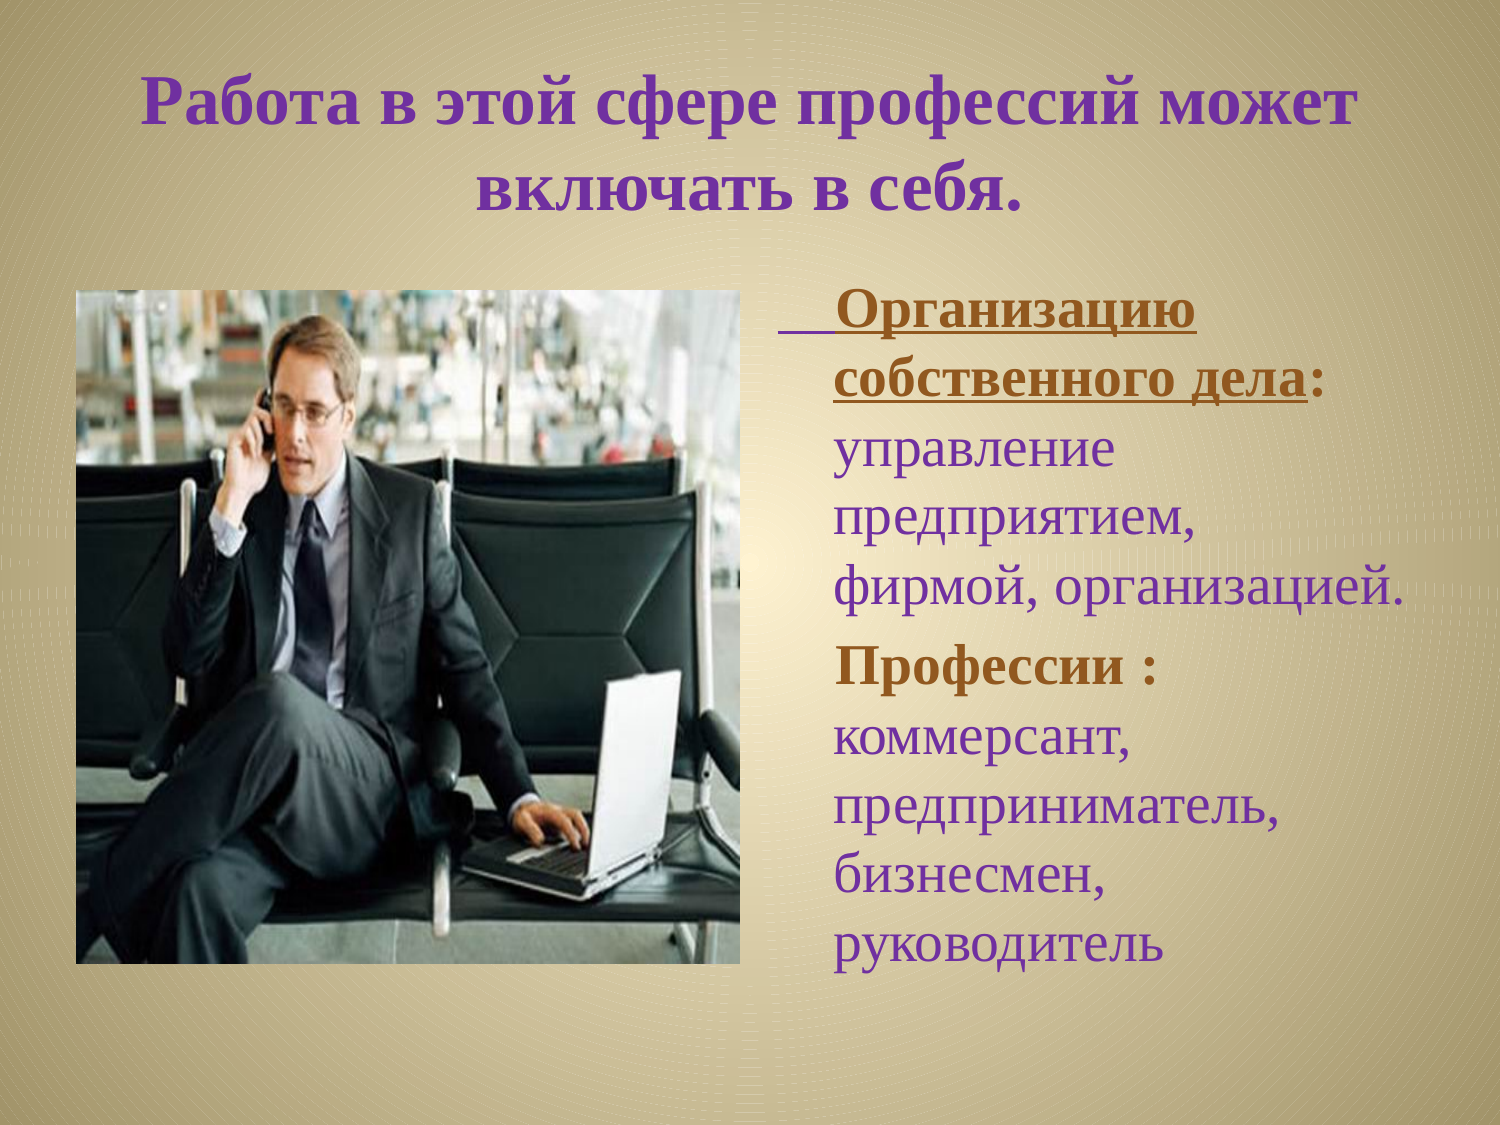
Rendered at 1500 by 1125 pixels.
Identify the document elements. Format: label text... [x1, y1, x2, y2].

title Работа в этой сфере профессий может включать в себя. [74, 44, 1426, 233]
list Организацию собственного дела: управление предприятием, фирмой, организацией. Профессии : коммерсант, предприниматель, бизнесмен, руководитель [762, 262, 1426, 1006]
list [76, 290, 740, 965]
